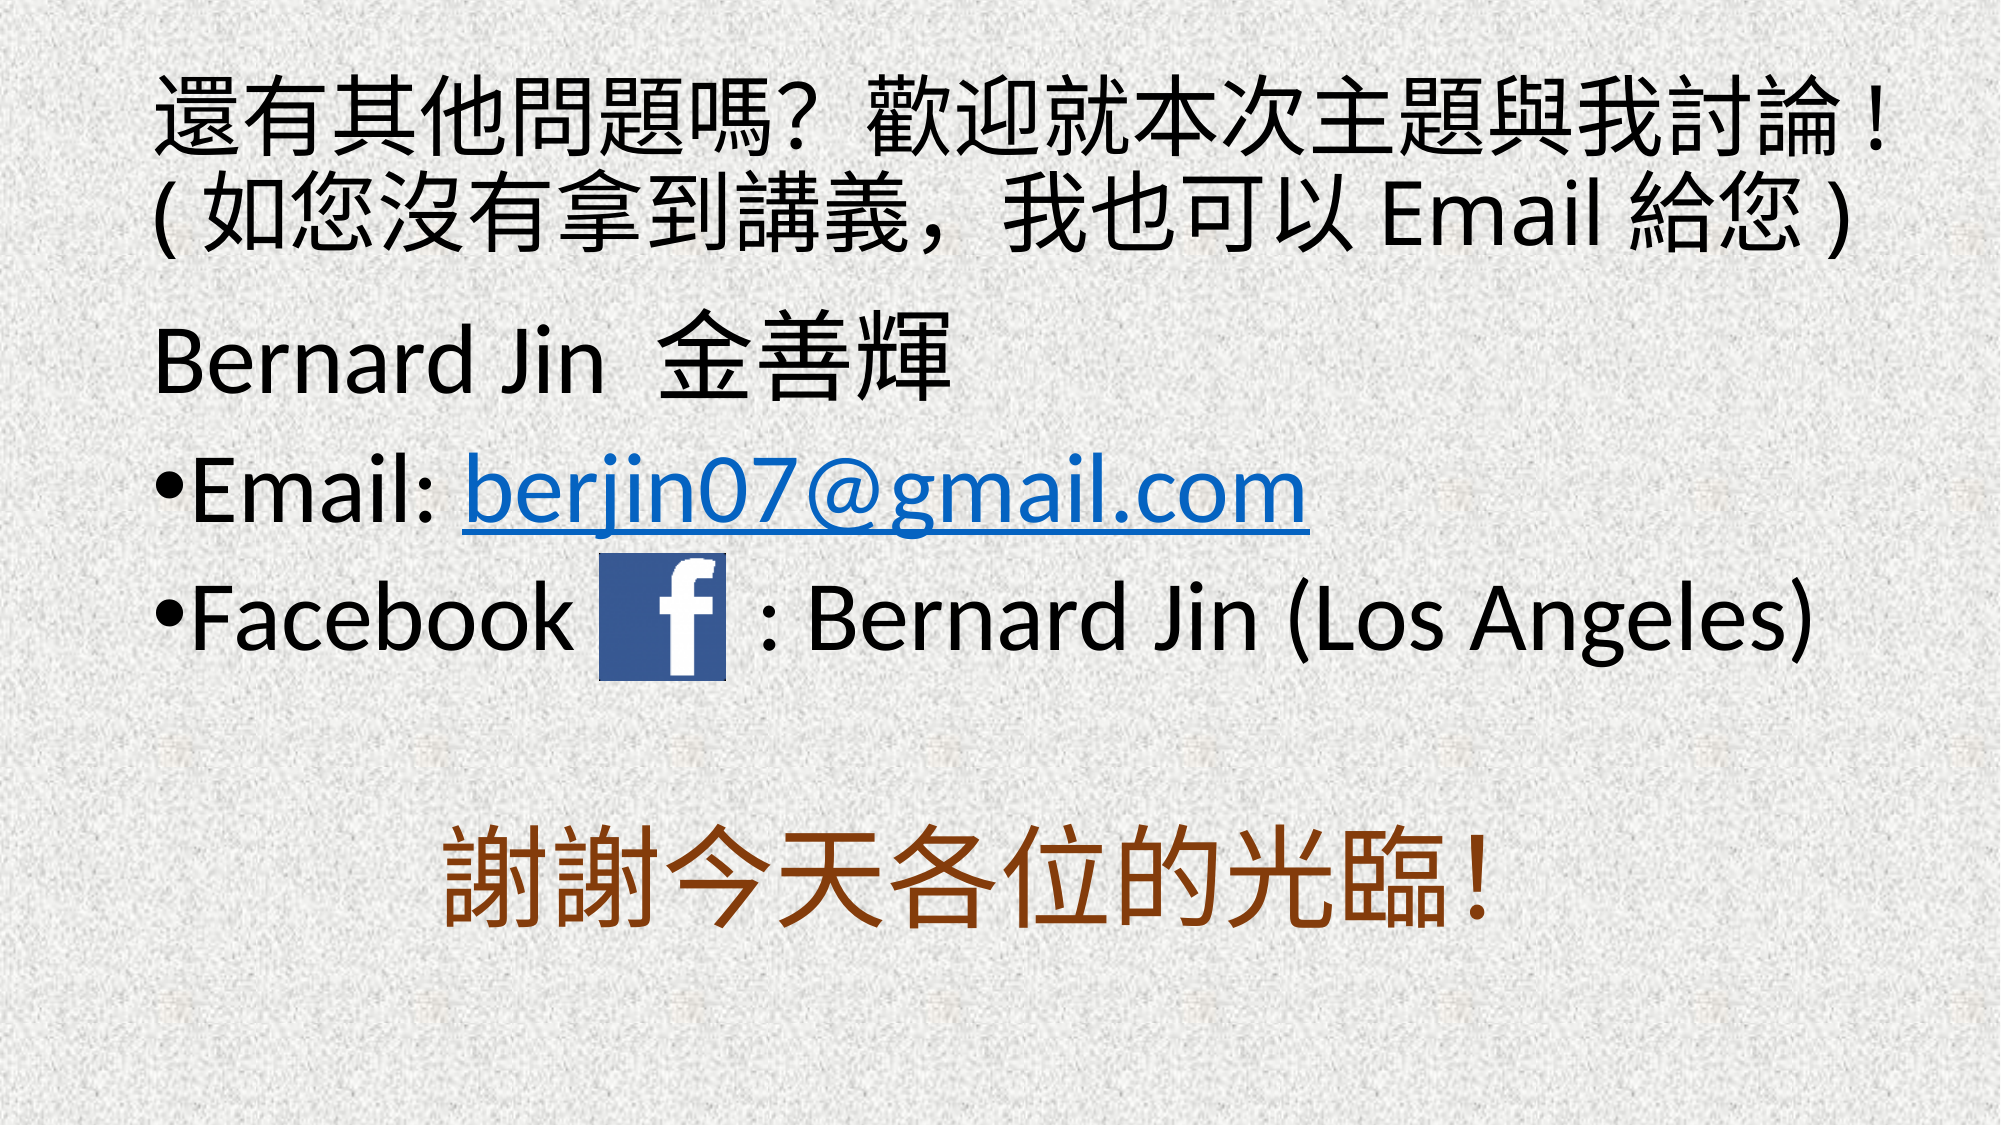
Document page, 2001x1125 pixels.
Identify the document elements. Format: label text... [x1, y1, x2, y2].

picture [0, 0, 2001, 1125]
list Bernard Jin 金善輝 Email: berjin07@gmail.com Facebook : Bernard Jin (Los Angeles) 謝謝今天各位的光臨！ [137, 299, 1863, 1014]
title 還有其他問題嗎？歡迎就本次主題與我討論! (如您沒有拿到講義，我也可以Email給您) [137, 59, 1907, 278]
